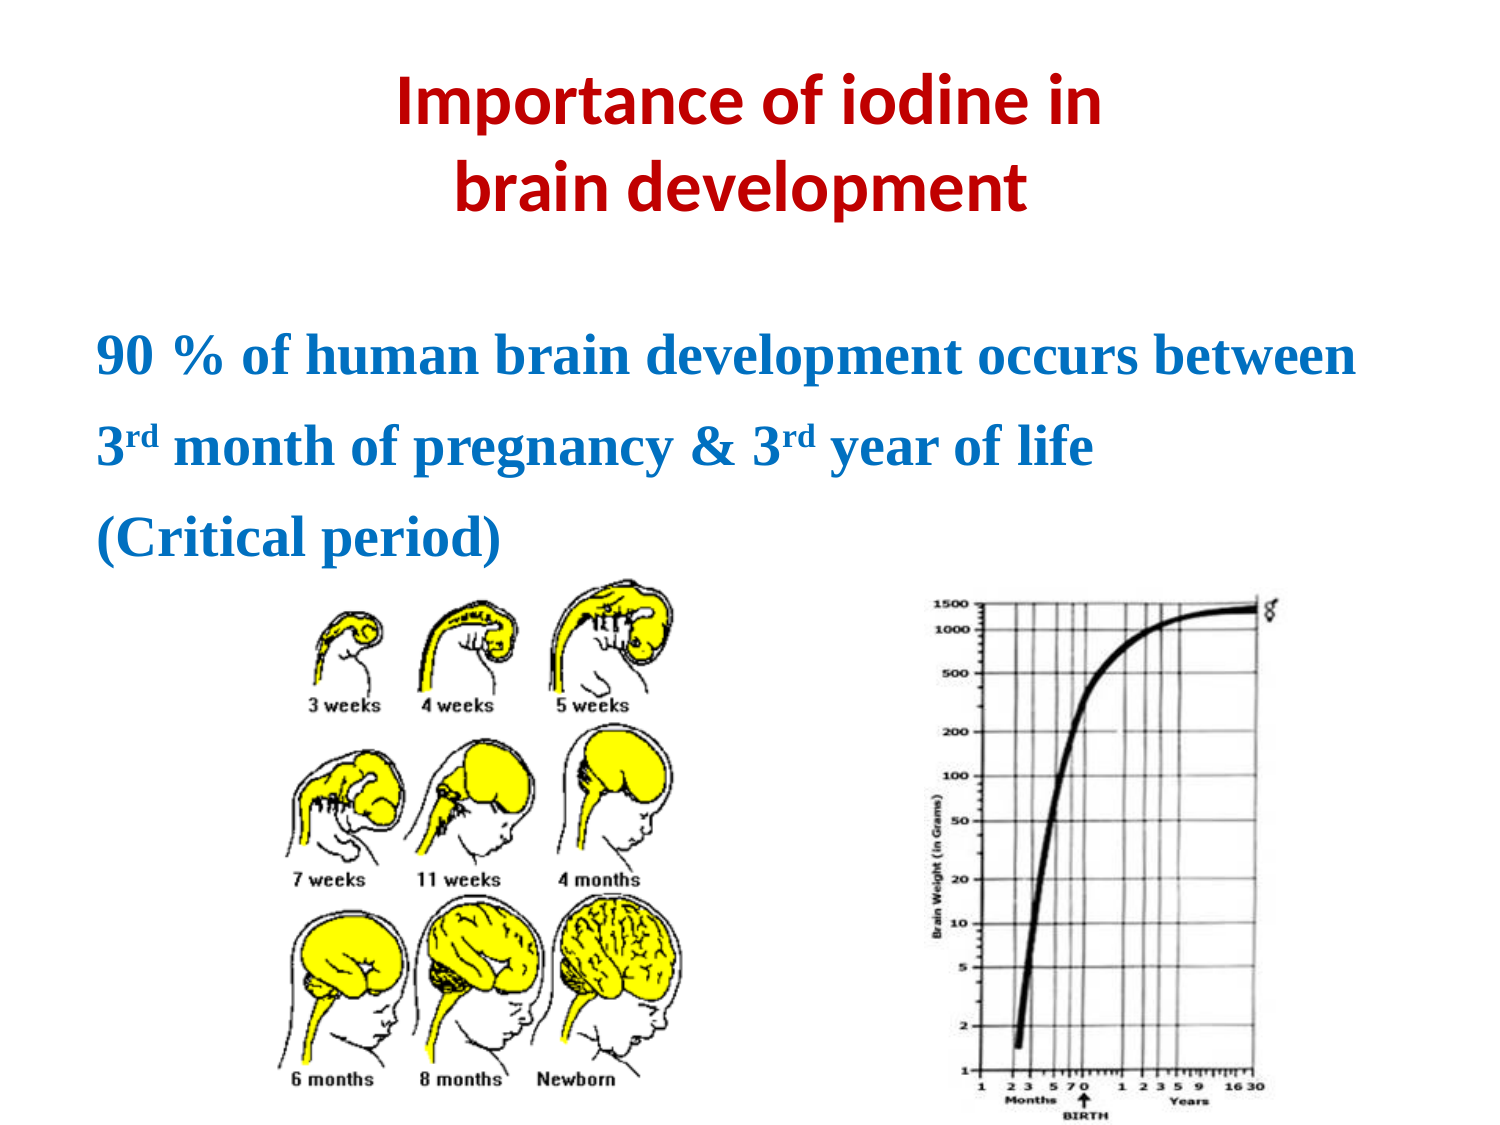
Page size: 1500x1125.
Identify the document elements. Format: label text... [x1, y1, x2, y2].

list 90 % of human brain development occurs between 3rd month of pregnancy & 3rd year of life (Critical period) [24, 287, 1438, 600]
title Importance of iodine in brain development [75, 45, 1425, 233]
picture [273, 574, 701, 1101]
picture [924, 587, 1291, 1125]
